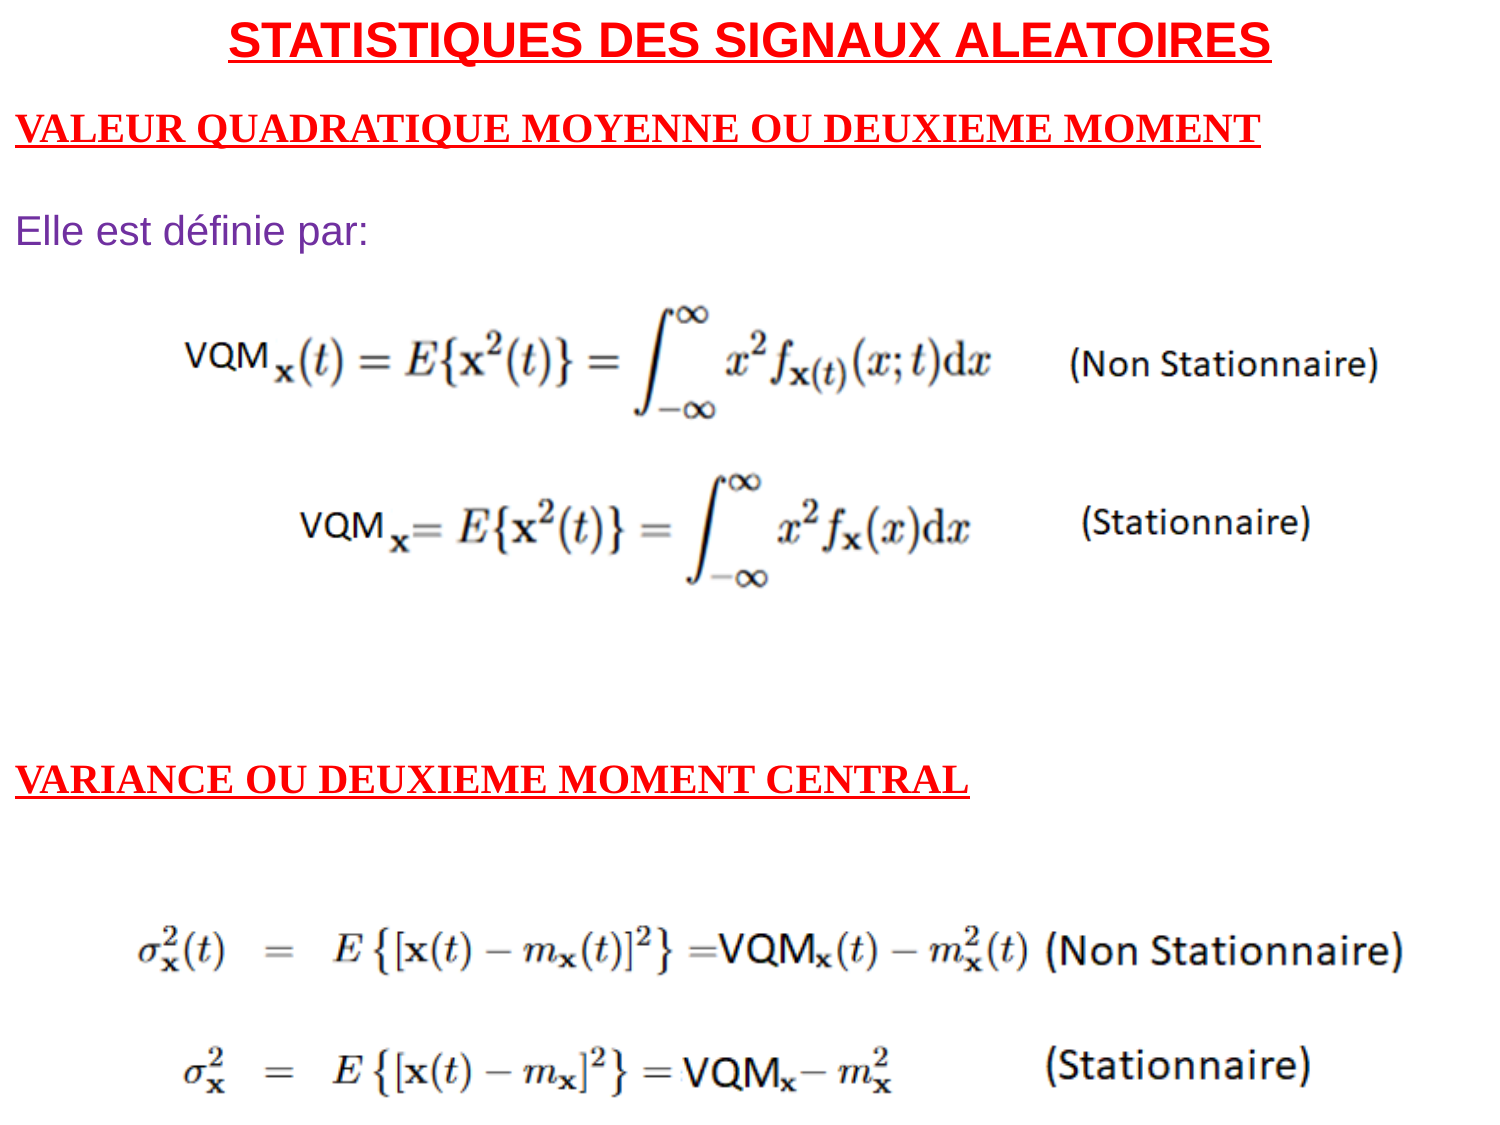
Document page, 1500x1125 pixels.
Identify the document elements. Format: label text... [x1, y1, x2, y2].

picture [112, 869, 1424, 1125]
text_box STATISTIQUES DES SIGNAUX ALEATOIRES [0, 0, 1500, 75]
text_box VALEUR QUADRATIQUE MOYENNE OU DEUXIEME MOMENT [0, 93, 1353, 159]
picture [171, 278, 1391, 601]
text_box VARIANCE OU DEUXIEME MOMENT CENTRAL [0, 744, 1353, 810]
text_box Elle est définie par: [0, 196, 1500, 262]
